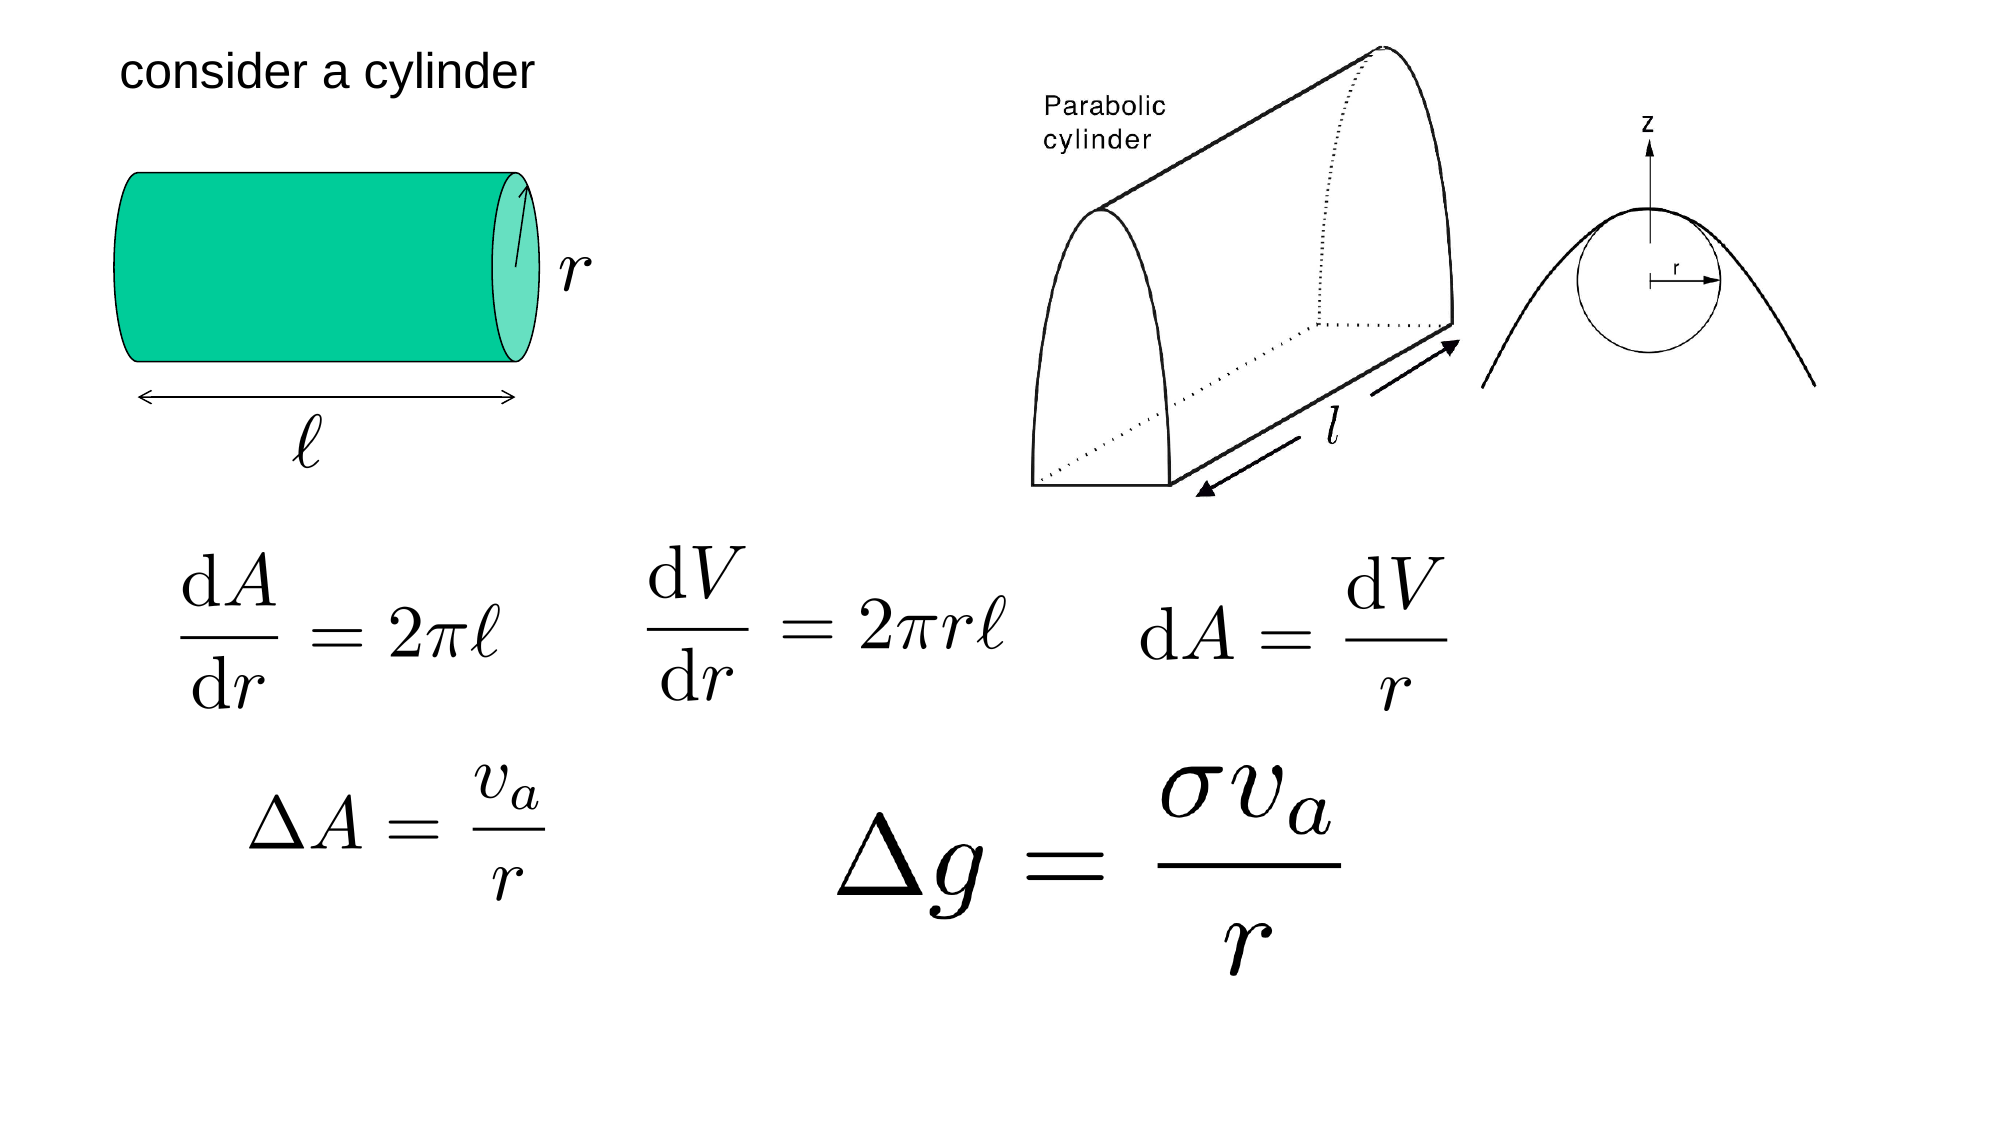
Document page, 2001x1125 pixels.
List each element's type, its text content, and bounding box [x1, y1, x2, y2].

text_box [515, 184, 528, 268]
text_box consider a cylinder [104, 30, 551, 106]
picture [290, 408, 322, 483]
picture [999, 14, 1839, 520]
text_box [231, 739, 1350, 977]
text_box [149, 538, 1455, 721]
text_box [113, 172, 540, 362]
picture [550, 243, 598, 302]
